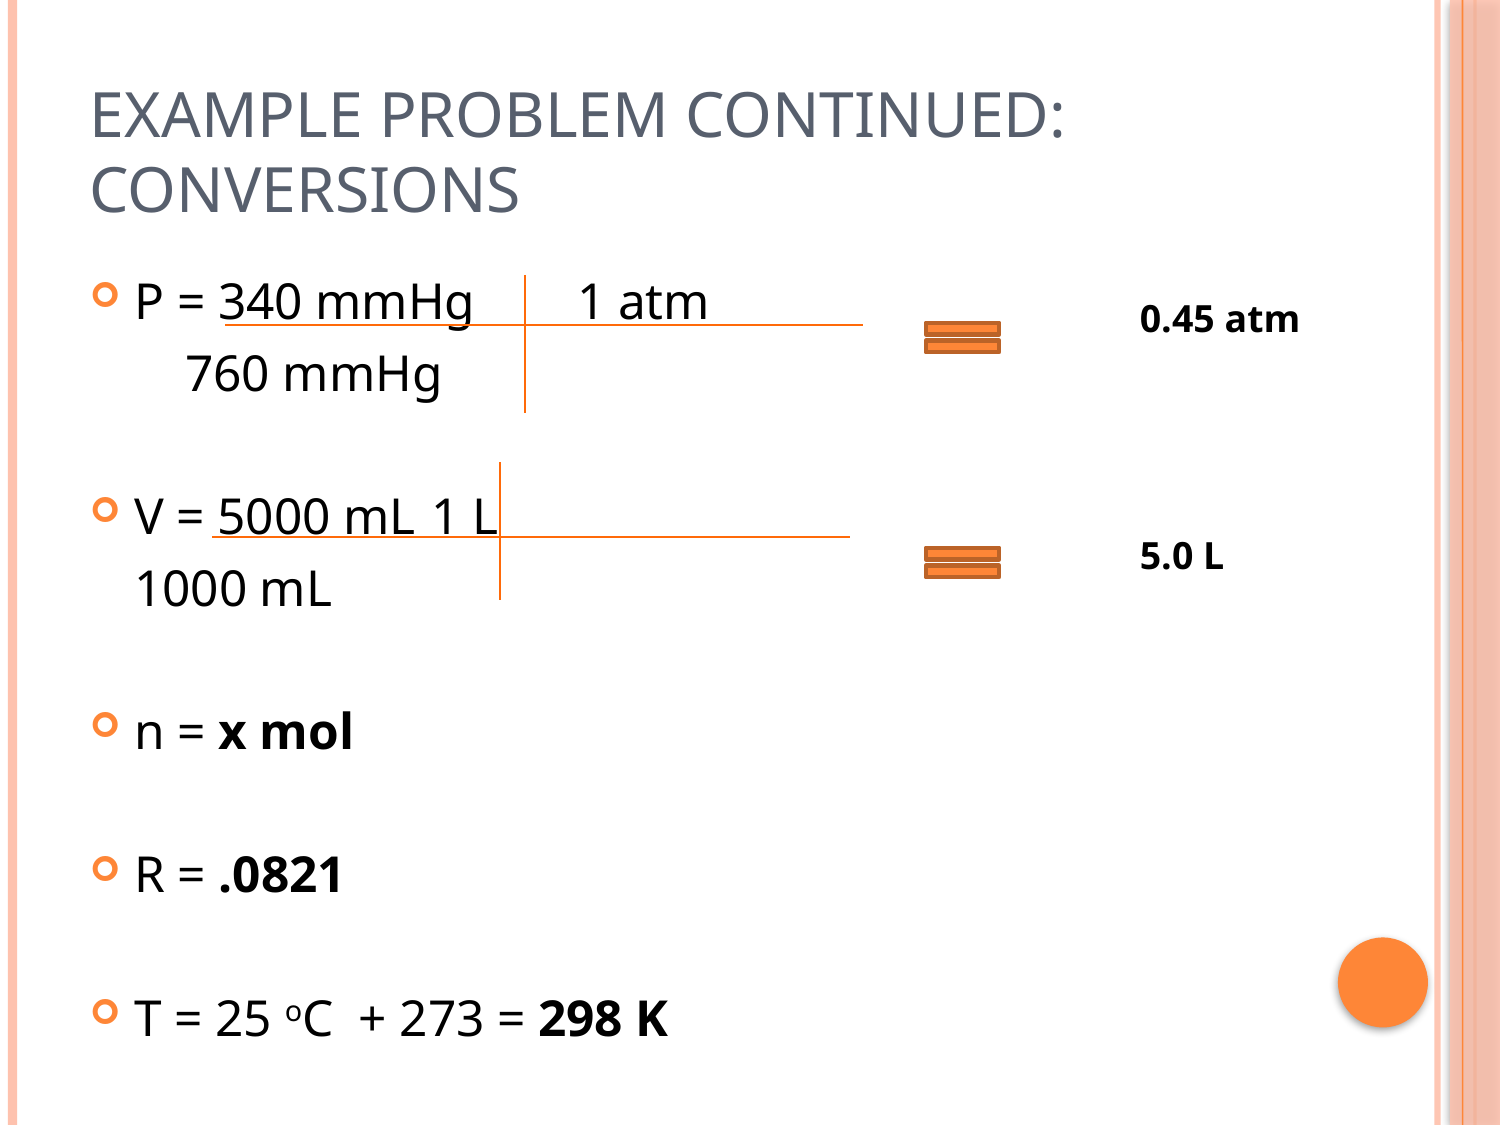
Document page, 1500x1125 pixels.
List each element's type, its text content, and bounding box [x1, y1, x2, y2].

title Example Problem Continued: Conversions [75, 45, 1300, 233]
text_box 5.0 L [1124, 524, 1350, 585]
text_box [924, 546, 1001, 562]
text_box [924, 321, 1001, 337]
list P = 340 mmHg 1 atm 760 mmHg V = 5000 mL 1 L 1000 mL n = x mol R = .0821 T = 25 oC + 273 = 298 K [75, 262, 1300, 1062]
text_box [924, 338, 1001, 354]
text_box [924, 563, 1001, 579]
text_box 0.45 atm [1124, 287, 1350, 348]
